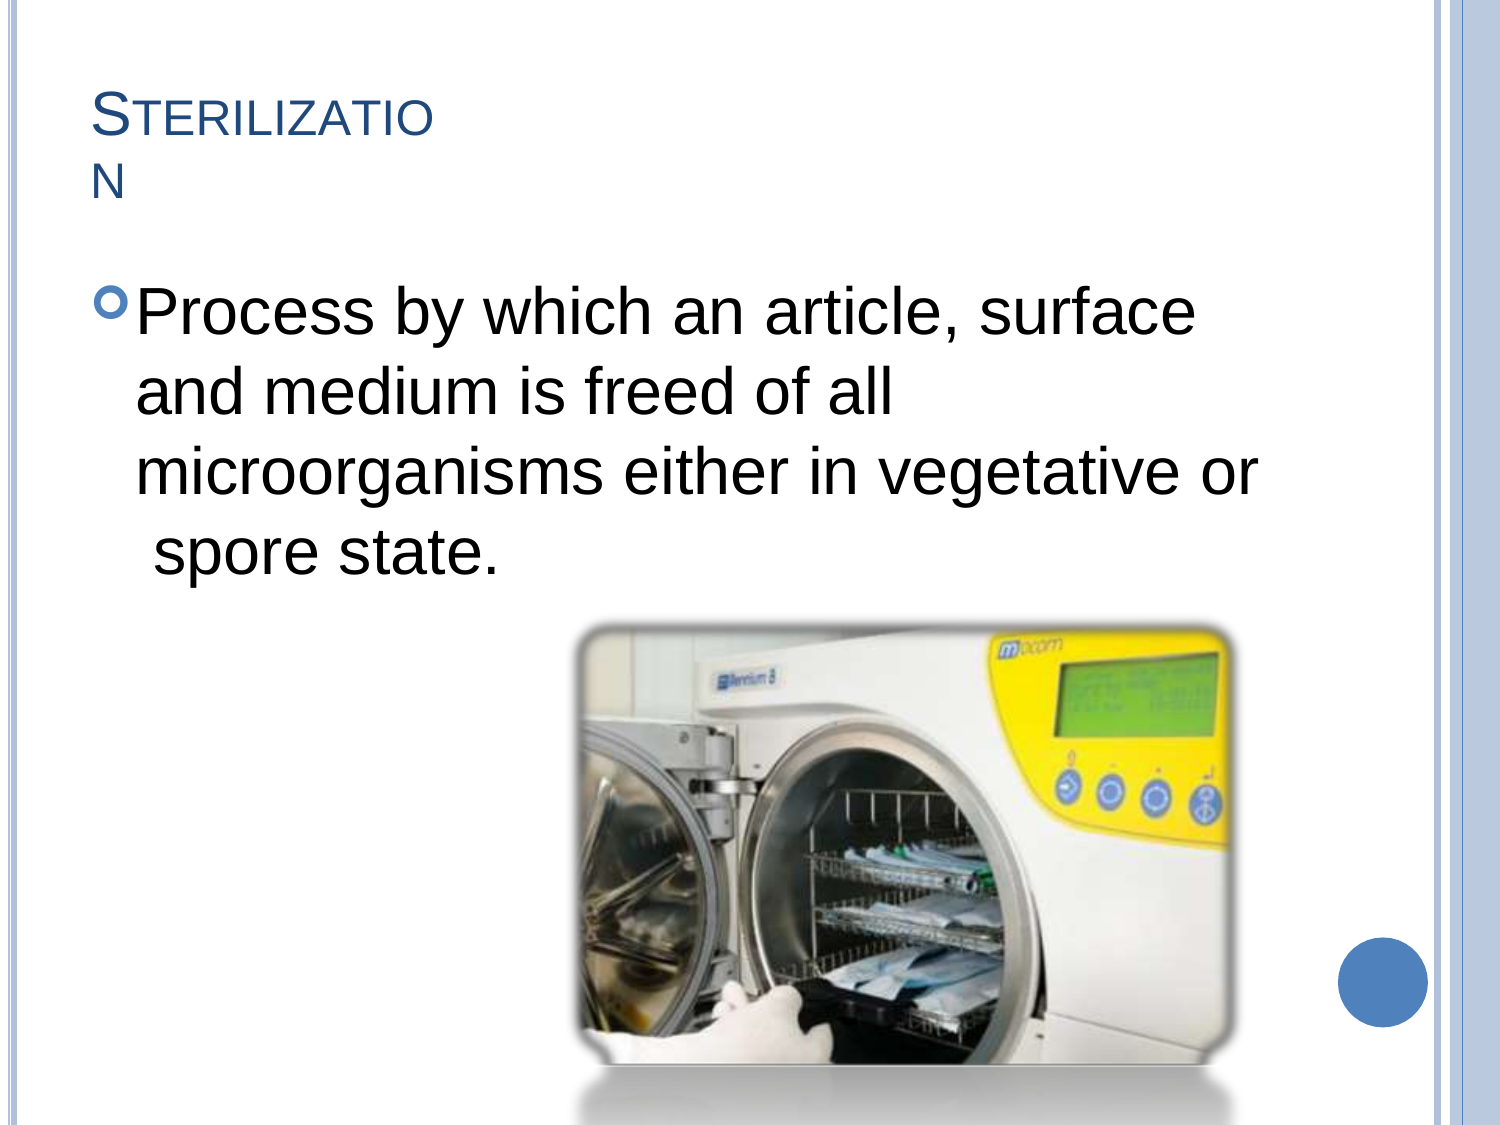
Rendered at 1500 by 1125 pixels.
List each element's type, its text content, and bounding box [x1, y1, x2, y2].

text_box Process by which an article, surface and medium is freed of all microorganisms either in vegetative or spore state. [87, 265, 1263, 588]
text_box [562, 612, 1251, 1125]
title STERILIZATION [87, 71, 470, 262]
